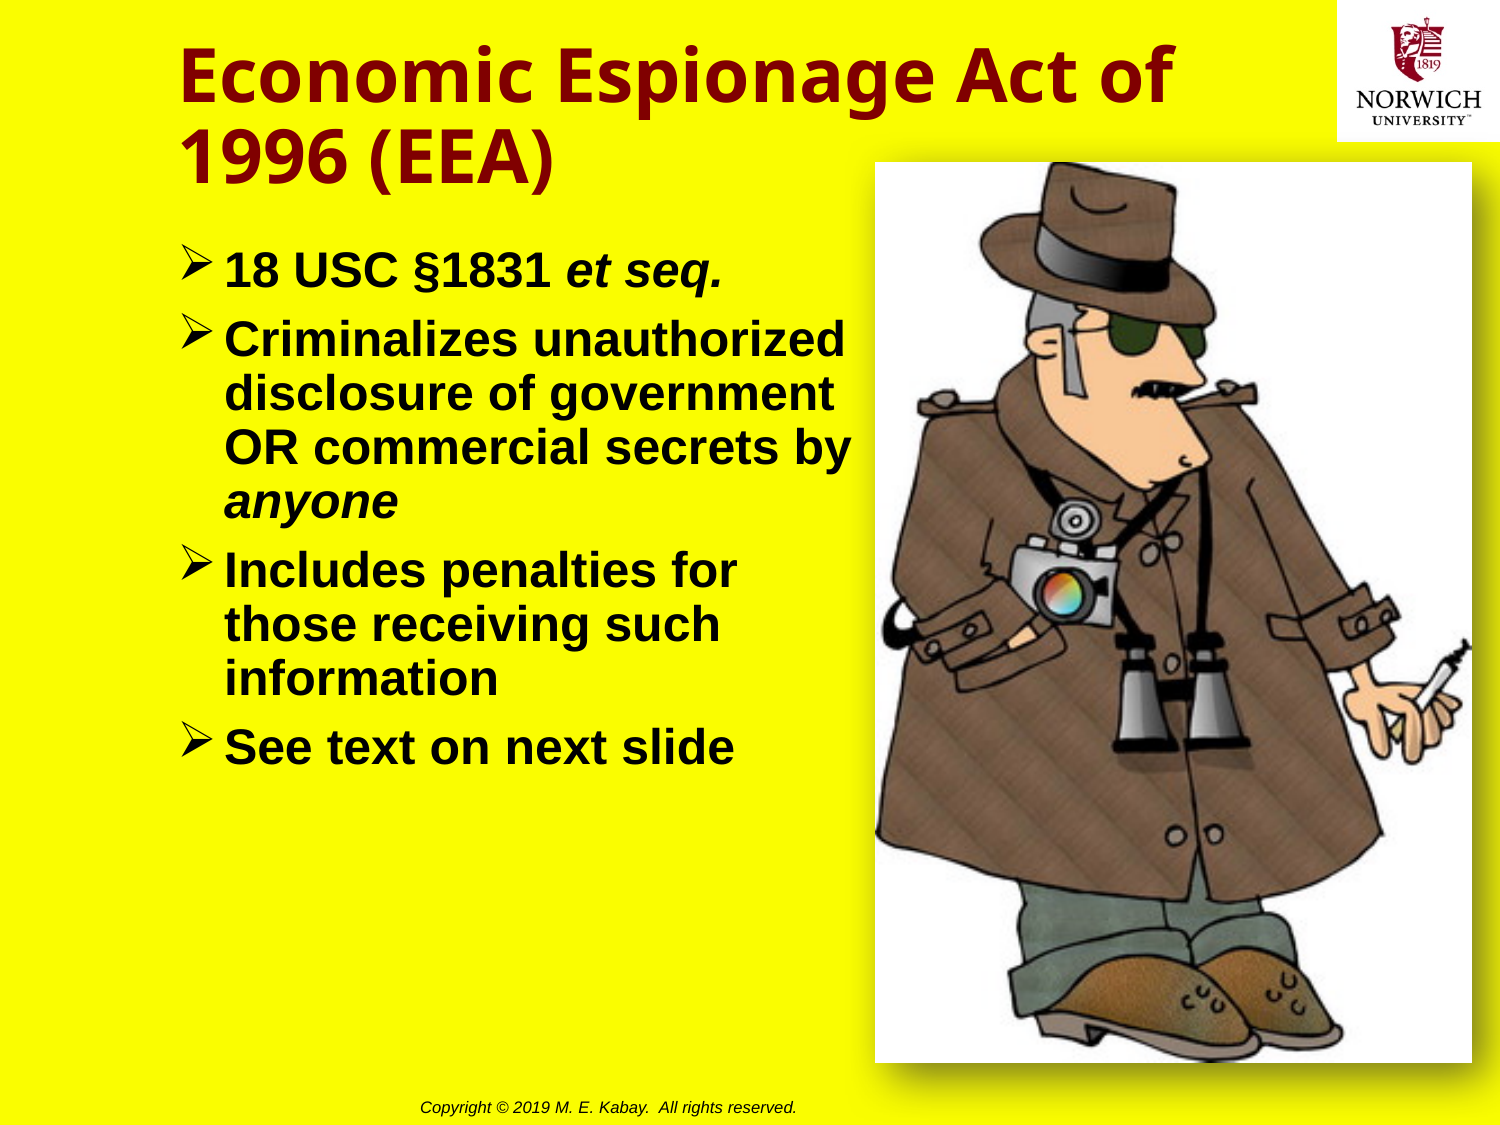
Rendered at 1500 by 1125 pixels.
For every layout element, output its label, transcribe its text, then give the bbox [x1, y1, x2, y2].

picture [1337, 0, 1500, 142]
picture [874, 162, 1472, 1063]
list 18 USC §1831 et seq. Criminalizes unauthorized disclosure of government OR commercial secrets by anyone Includes penalties for those receiving such information See text on next slide [161, 236, 857, 1039]
title Economic Espionage Act of 1996 (EEA) [161, 24, 1339, 213]
